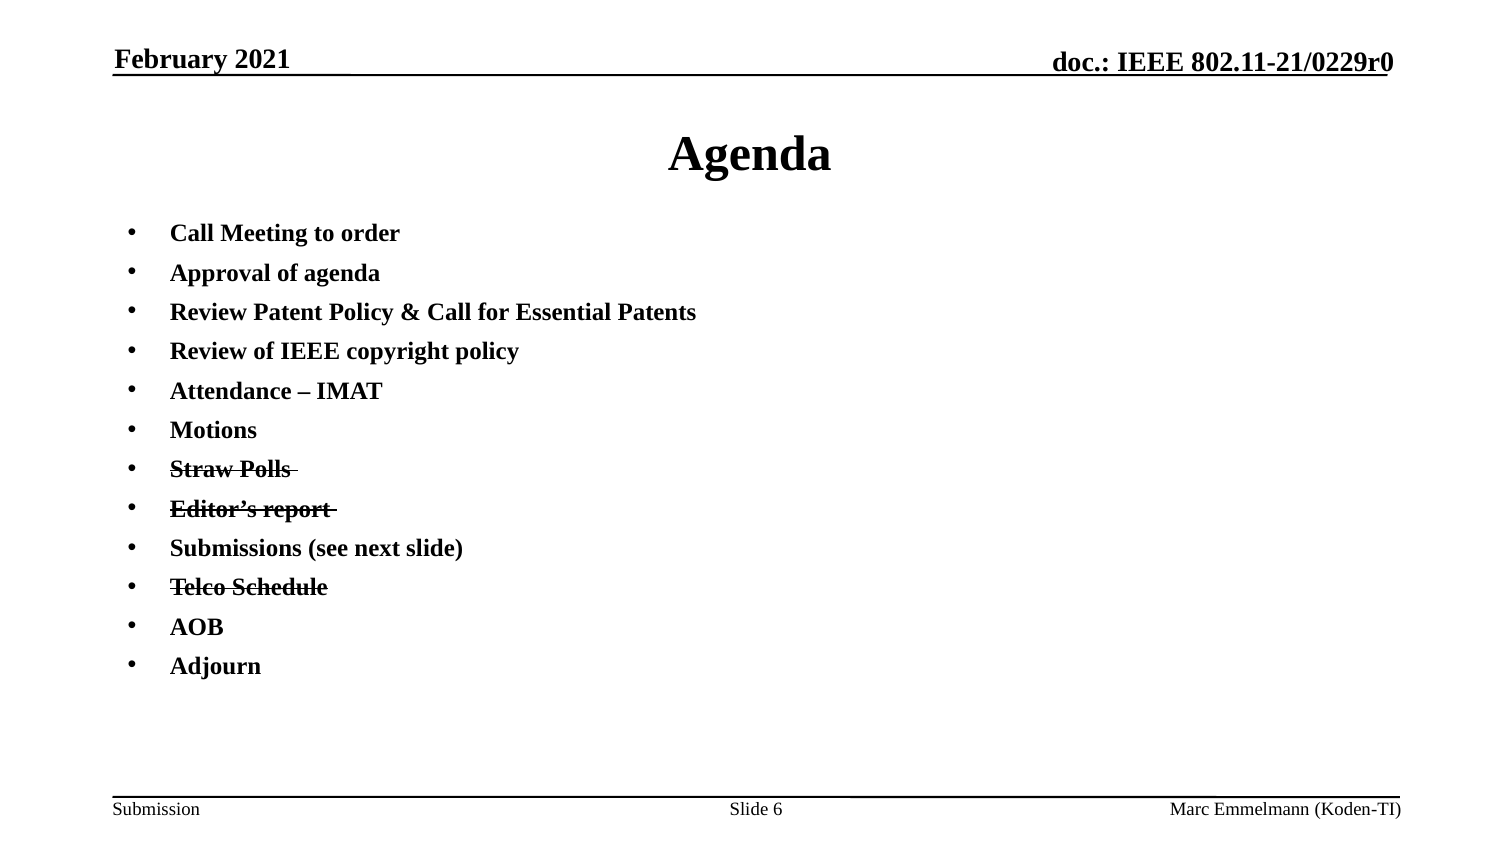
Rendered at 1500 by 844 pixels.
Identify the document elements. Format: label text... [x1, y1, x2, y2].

title Agenda [112, 84, 1388, 216]
list Call Meeting to order Approval of agenda Review Patent Policy & Call for Essential Patents Review of IEEE copyright policy Attendance – IMAT Motions Straw Polls Editor’s report Submissions (see next slide) Telco Schedule AOB Adjourn [112, 208, 1353, 716]
slide_number Slide 6 [712, 796, 800, 842]
footer Marc Emmelmann (Koden-TI) [878, 796, 1402, 820]
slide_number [114, 40, 423, 75]
